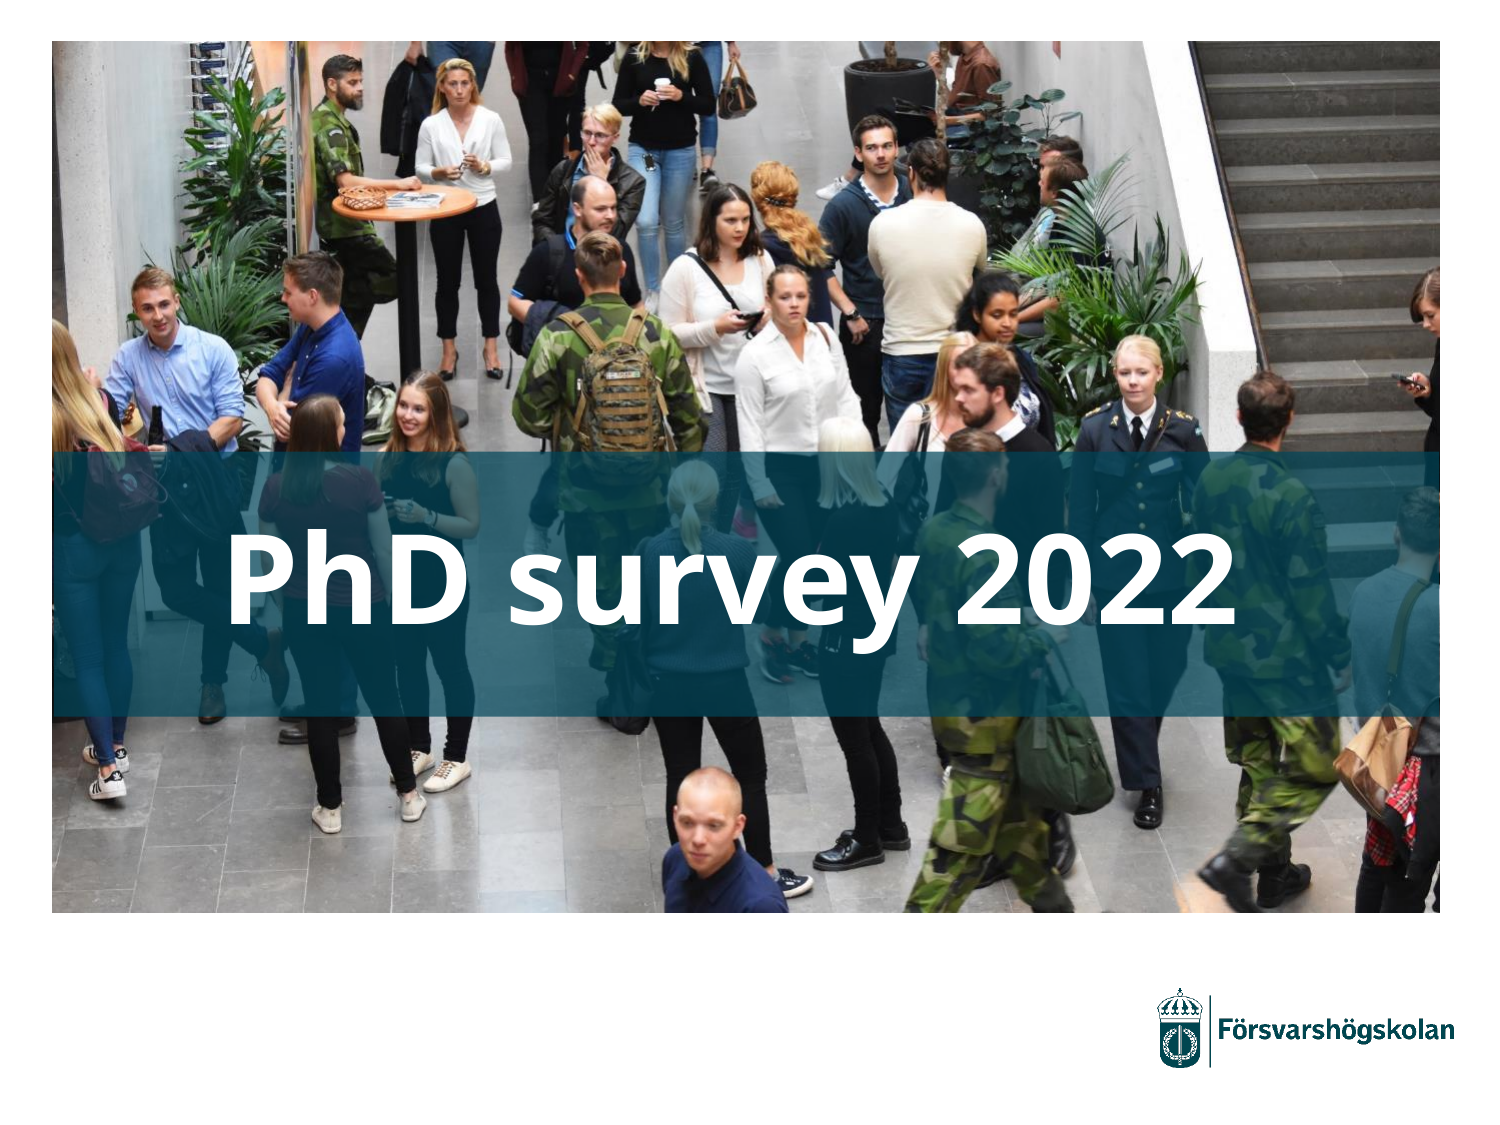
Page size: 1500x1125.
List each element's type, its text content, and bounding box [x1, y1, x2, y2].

title PhD survey 2022 [53, 451, 1440, 717]
picture [1157, 988, 1454, 1068]
picture [52, 41, 1440, 913]
